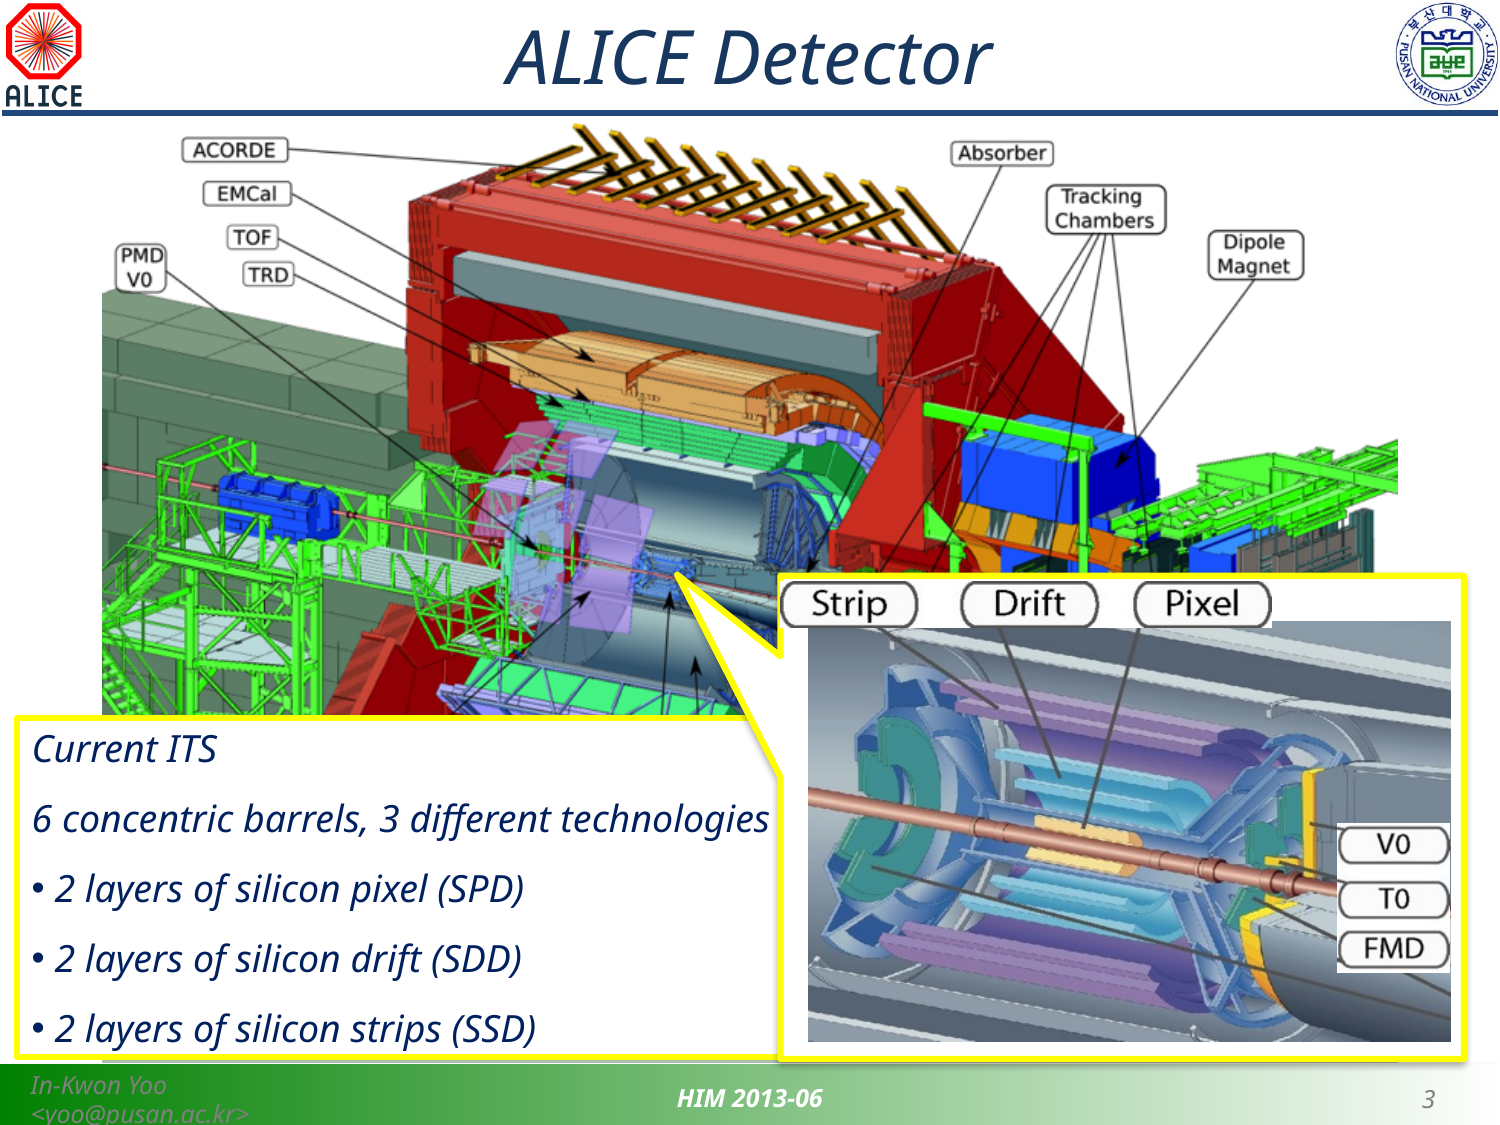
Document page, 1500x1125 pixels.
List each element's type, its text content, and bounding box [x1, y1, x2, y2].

title ALICE Detector [75, 2, 1425, 108]
footer HIM 2013-06 [411, 1076, 1089, 1123]
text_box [16, 575, 1465, 1062]
picture [1425, 2, 1498, 107]
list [74, 123, 1426, 574]
slide_number 3 [1343, 1077, 1451, 1124]
slide_number In-Kwon Yoo <yoo@pusan.ac.kr> [15, 1076, 385, 1123]
picture [6, 3, 75, 107]
